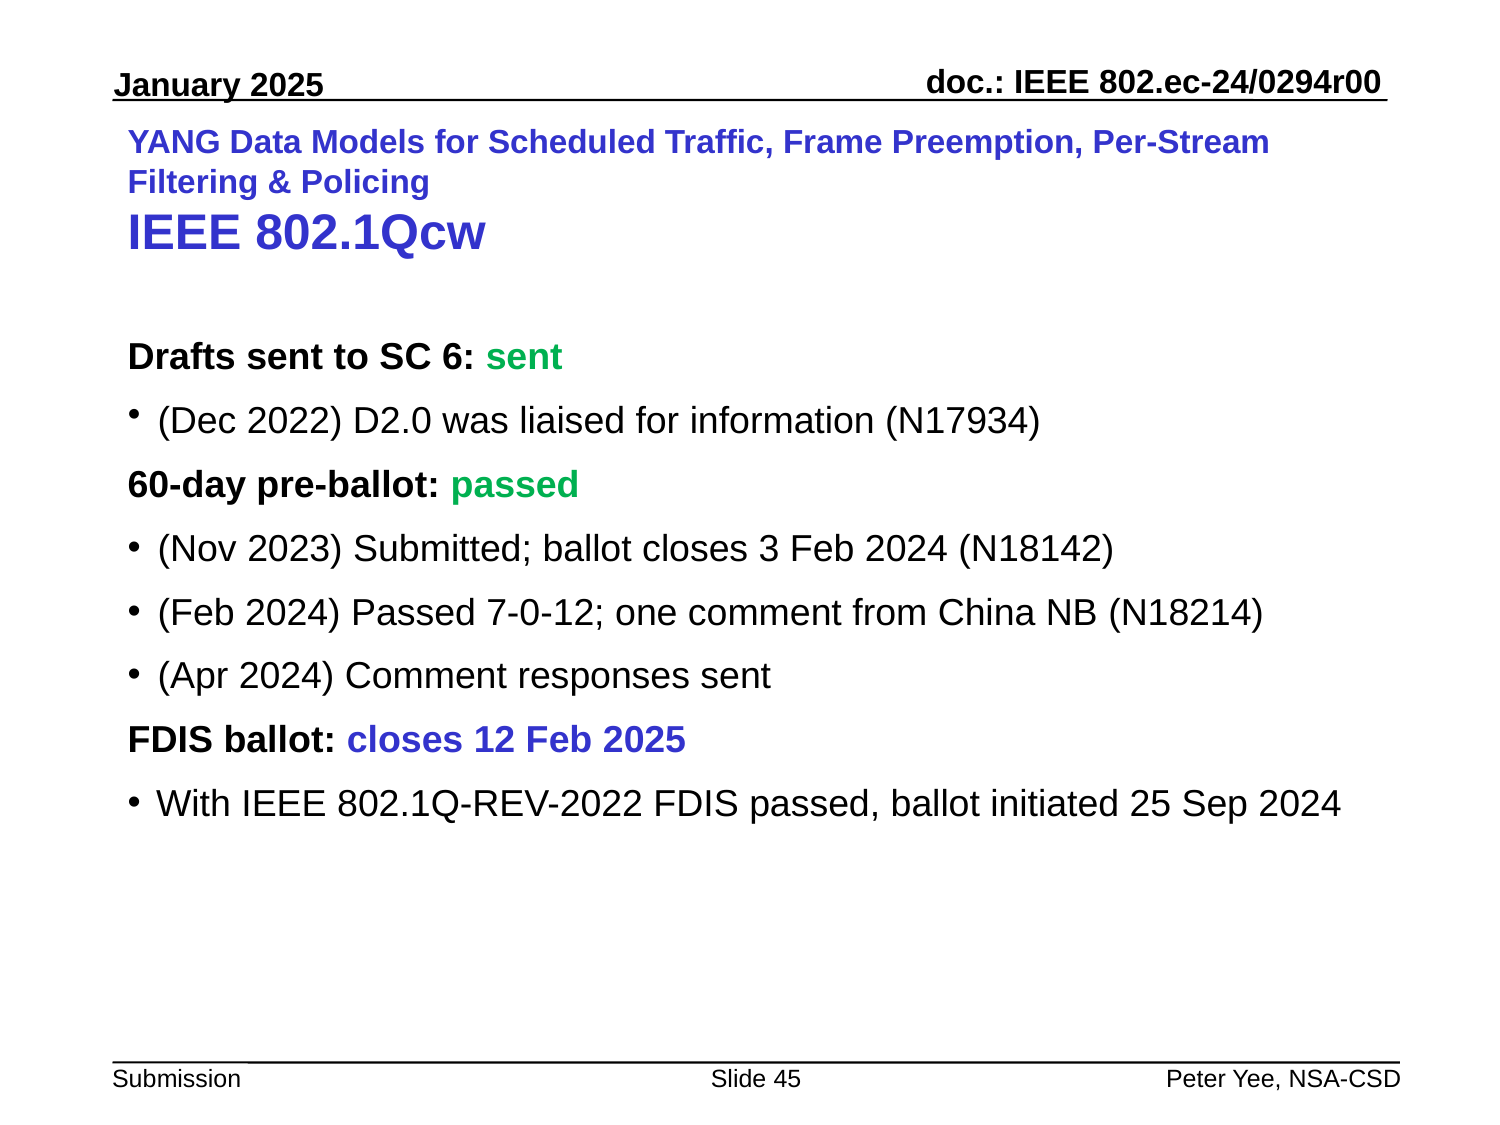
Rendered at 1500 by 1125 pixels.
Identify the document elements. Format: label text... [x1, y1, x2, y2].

slide_number Slide 45 [709, 1061, 803, 1093]
footer Peter Yee, NSA-CSD [1164, 1061, 1402, 1093]
title YANG Data Models for Scheduled Traffic, Frame Preemption, Per-Stream Filtering & Policing IEEE 802.1Qcw [112, 112, 1388, 288]
list Drafts sent to SC 6: sent (Dec 2022) D2.0 was liaised for information (N17934) 60-day pre-ballot: passed (Nov 2023) Submitted; ballot closes 3 Feb 2024 (N18142) (Feb 2024) Passed 7-0-12; one comment from China NB (N18214) (Apr 2024) Comment responses sent FDIS ballot: closes 12 Feb 2025 With IEEE 802.1Q-REV-2022 FDIS passed, ballot initiated 25 Sep 2024 [112, 324, 1388, 1000]
